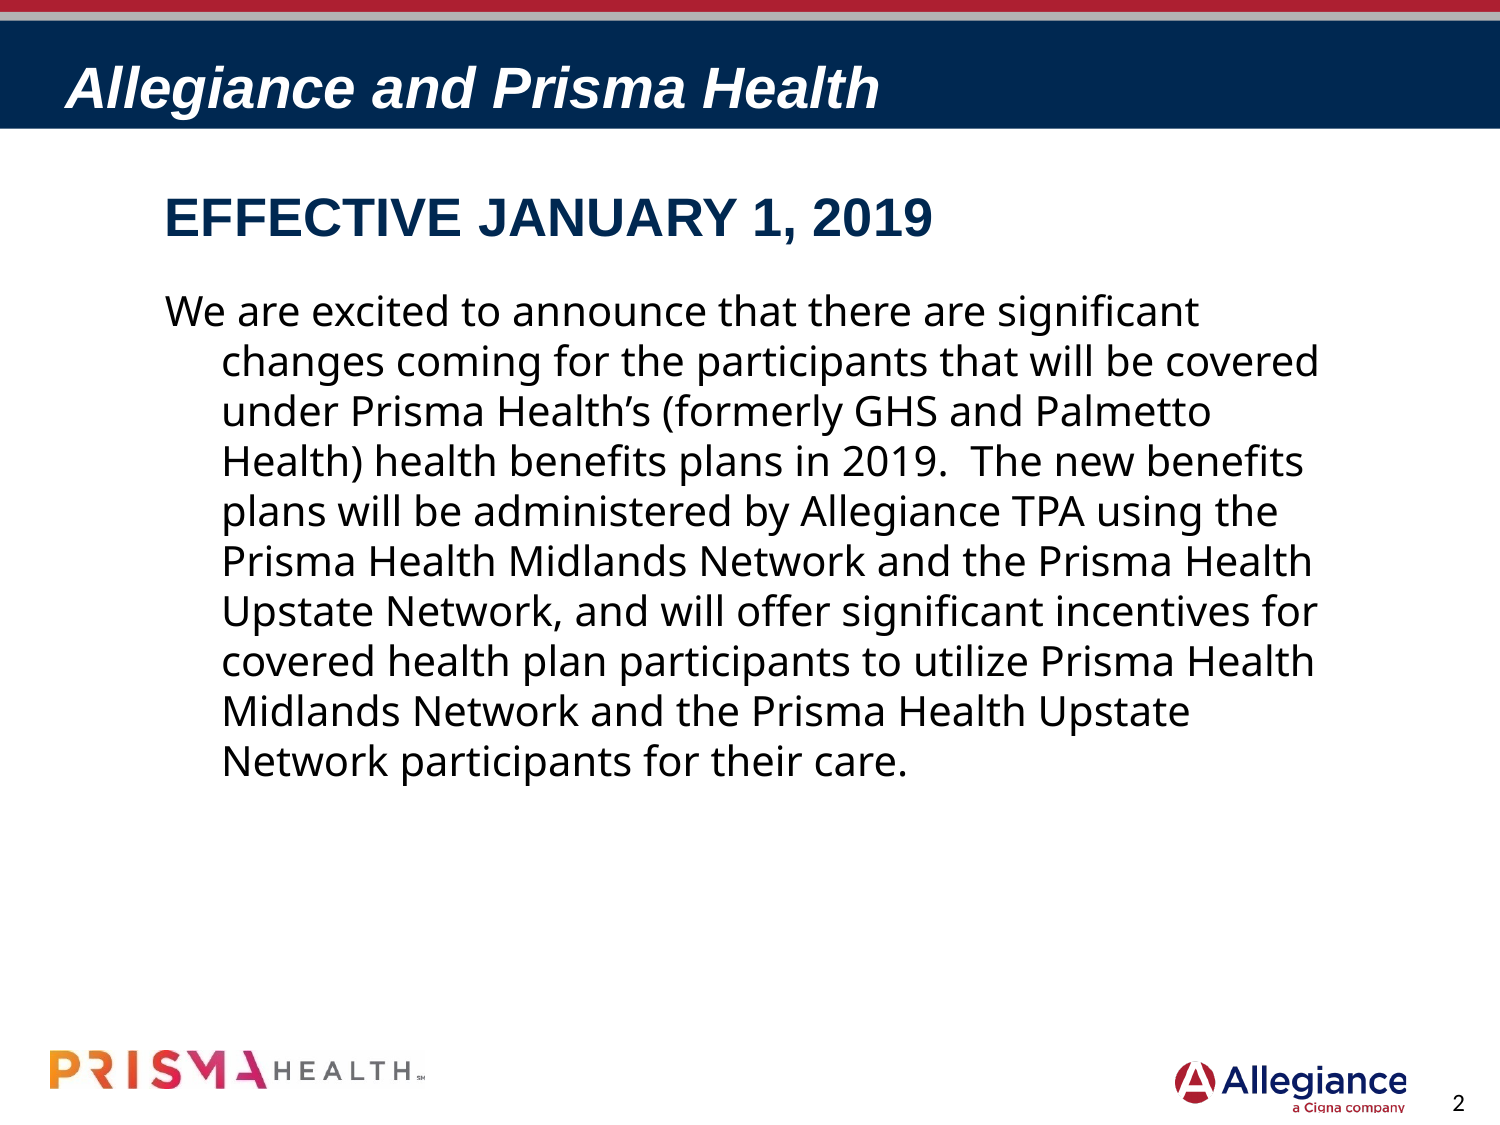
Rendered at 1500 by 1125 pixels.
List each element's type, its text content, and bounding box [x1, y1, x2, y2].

title Allegiance and Prisma Health [49, 47, 1476, 123]
text_box We are excited to announce that there are significant changes coming for the participants that will be covered under Prisma Health’s (formerly GHS and Palmetto Health) health benefits plans in 2019. The new benefits plans will be administered by Allegiance TPA using the Prisma Health Midlands Network and the Prisma Health Upstate Network, and will offer significant incentives for covered health plan participants to utilize Prisma Health Midlands Network and the Prisma Health Upstate Network participants for their care. [149, 276, 1363, 855]
text_box Effective January 1, 2019 [149, 174, 1263, 255]
picture [50, 1050, 425, 1089]
